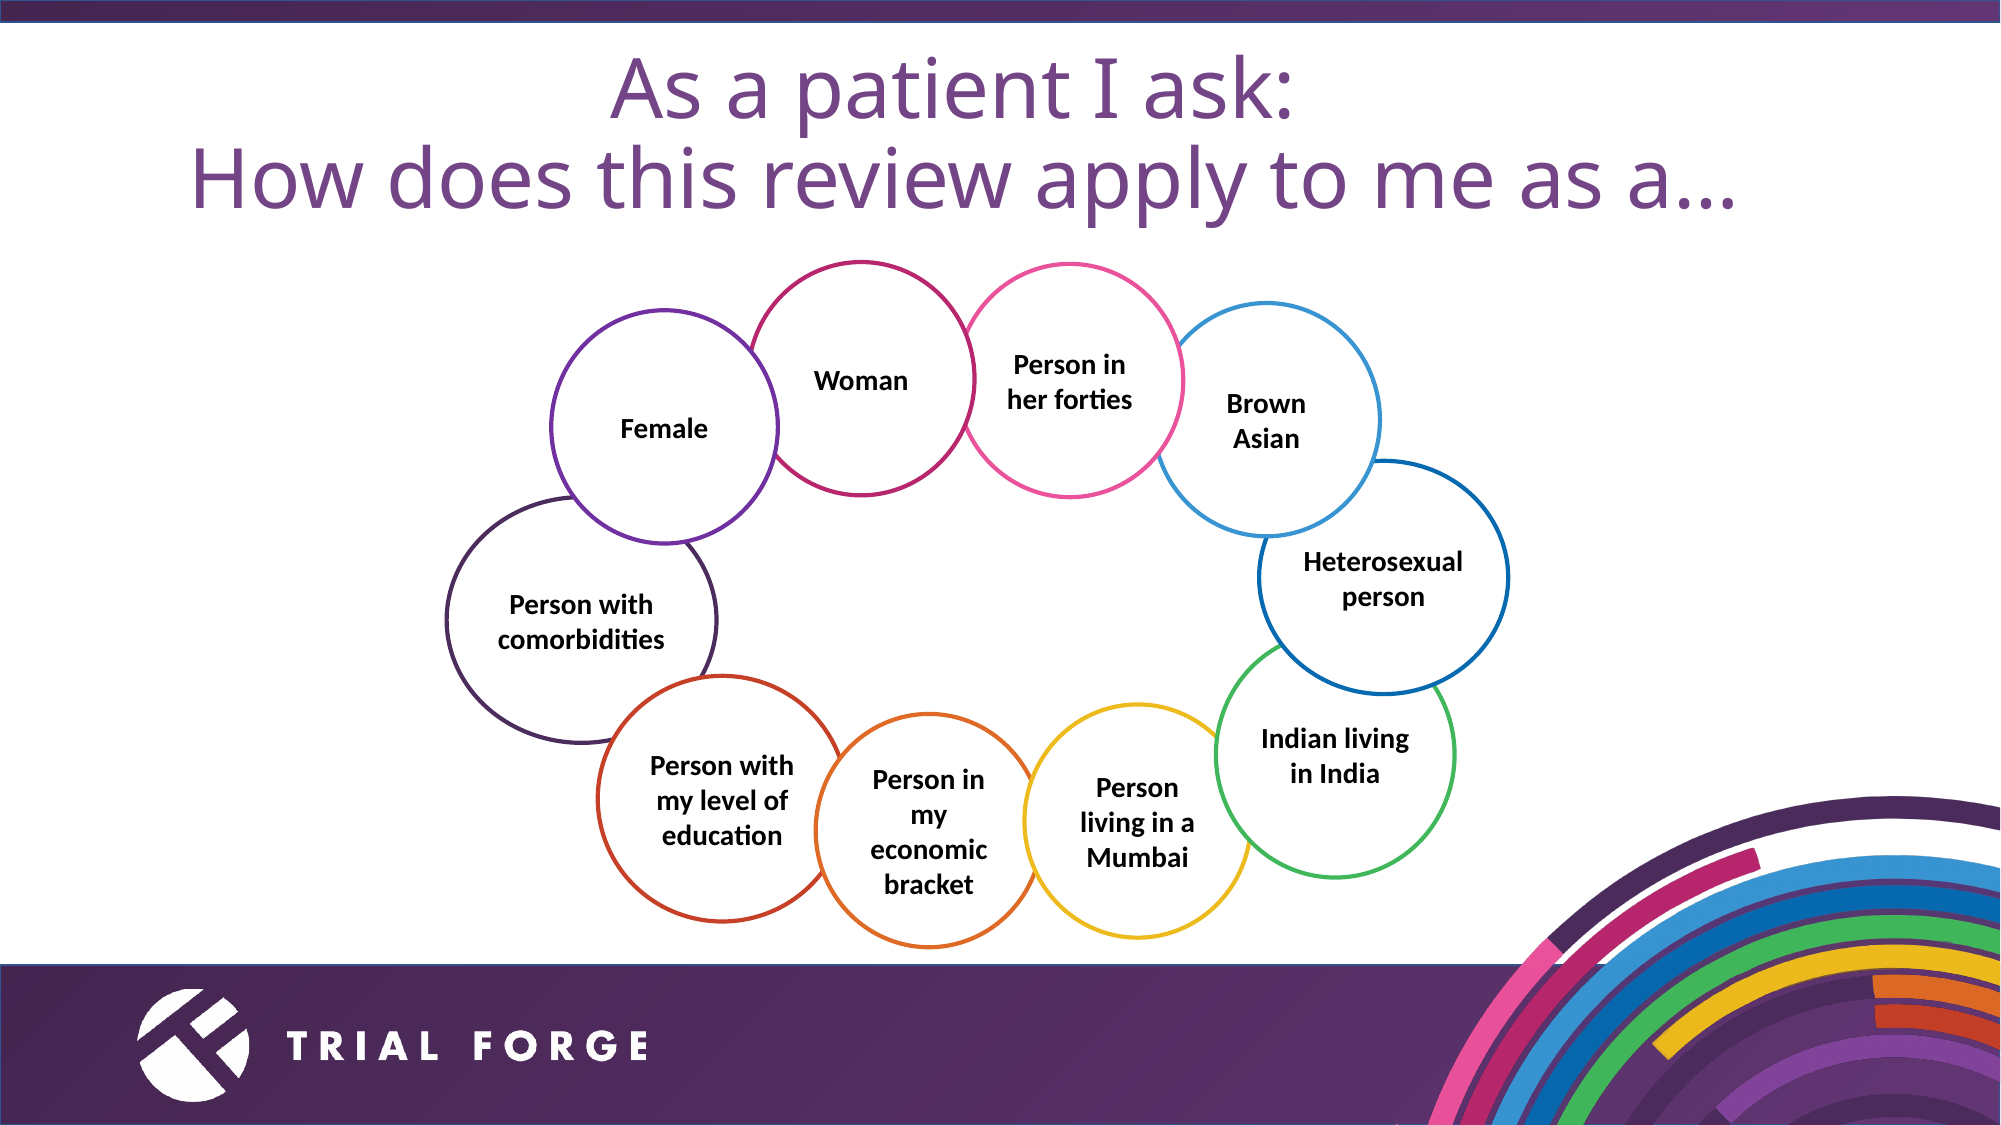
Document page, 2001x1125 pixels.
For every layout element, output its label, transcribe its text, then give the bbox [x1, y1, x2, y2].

text_box Brown Asian [1158, 303, 1380, 537]
text_box Person with my level of education [597, 675, 840, 922]
text_box Heterosexual person [1259, 460, 1509, 695]
title As a patient I ask: How does this review apply to me as a… [73, 28, 1856, 246]
text_box Woman [751, 262, 975, 496]
text_box Person in her forties [965, 263, 1184, 498]
text_box Person living in a Mumbai [1024, 704, 1250, 938]
text_box Female [551, 310, 778, 544]
picture [1369, 796, 2001, 1125]
picture [137, 989, 646, 1102]
text_box Person in my economic bracket [815, 713, 1035, 948]
text_box Person with comorbidities [446, 497, 717, 743]
text_box Indian living in India [1215, 645, 1455, 878]
